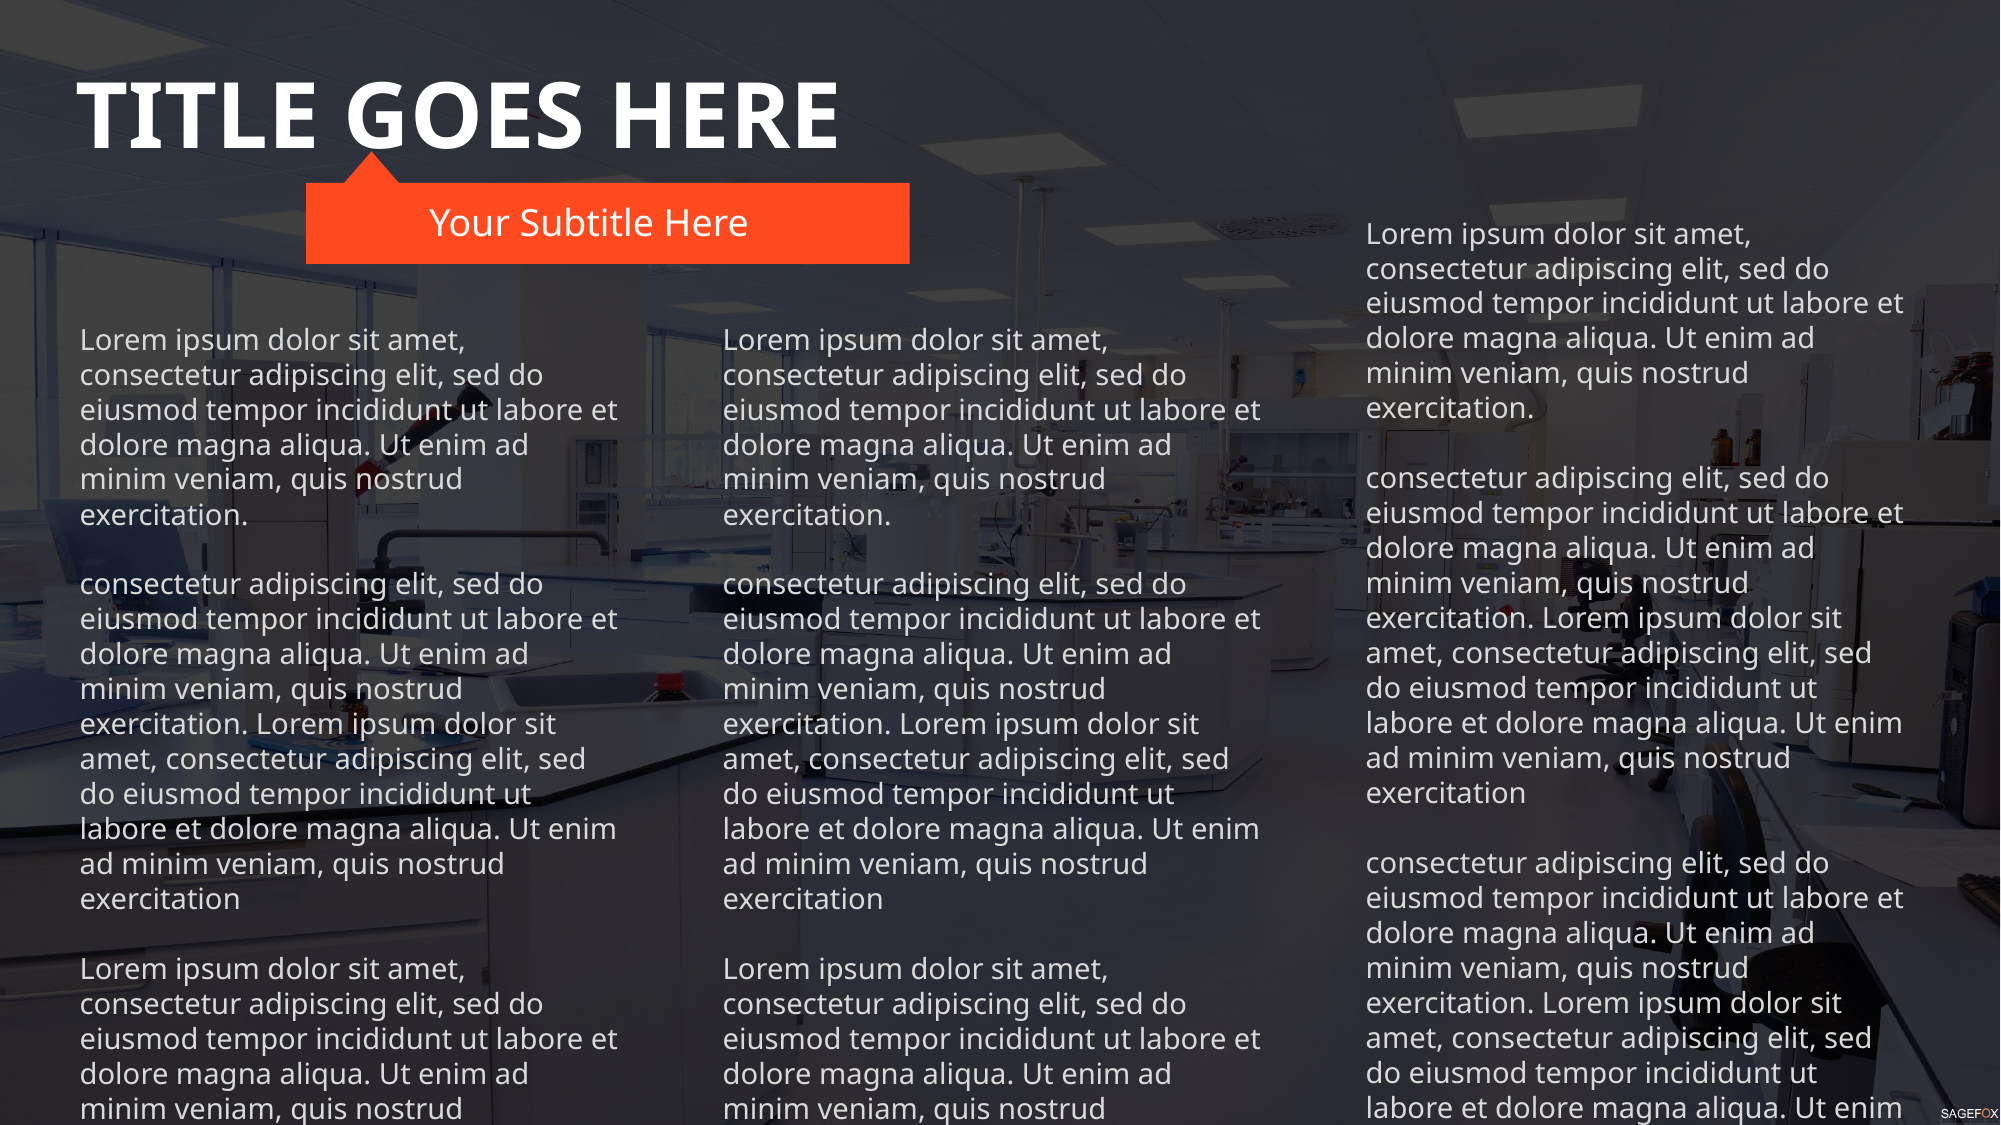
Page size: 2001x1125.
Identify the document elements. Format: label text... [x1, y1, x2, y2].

picture [0, 0, 2001, 1125]
text_box Lorem ipsum dolor sit amet, consectetur adipiscing elit, sed do eiusmod tempor incididunt ut labore et dolore magna aliqua. Ut enim ad minim veniam, quis nostrud exercitation. consectetur adipiscing elit, sed do eiusmod tempor incididunt ut labore et dolore magna aliqua. Ut enim ad minim veniam, quis nostrud exercitation. Lorem ipsum dolor sit amet, consectetur adipiscing elit, sed do eiusmod tempor incididunt ut labore et dolore magna aliqua. Ut enim ad minim veniam, quis nostrud exercitation consectetur adipiscing elit, sed do eiusmod tempor incididunt ut labore et dolore magna aliqua. Ut enim ad minim veniam, quis nostrud exercitation. Lorem ipsum dolor sit amet, consectetur adipiscing elit, sed do eiusmod tempor incididunt ut labore et dolore magna aliqua. Ut enim ad minim veniam, quis nostrud exercitation [1350, 207, 1921, 1125]
text_box Lorem ipsum dolor sit amet, consectetur adipiscing elit, sed do eiusmod tempor incididunt ut labore et dolore magna aliqua. Ut enim ad minim veniam, quis nostrud exercitation. consectetur adipiscing elit, sed do eiusmod tempor incididunt ut labore et dolore magna aliqua. Ut enim ad minim veniam, quis nostrud exercitation. Lorem ipsum dolor sit amet, consectetur adipiscing elit, sed do eiusmod tempor incididunt ut labore et dolore magna aliqua. Ut enim ad minim veniam, quis nostrud exercitation Lorem ipsum dolor sit amet, consectetur adipiscing elit, sed do eiusmod tempor incididunt ut labore et dolore magna aliqua. Ut enim ad minim veniam, quis nostrud exercitation [707, 313, 1278, 1125]
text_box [306, 151, 910, 264]
text_box TITLE GOES HERE [60, 49, 965, 175]
text_box Lorem ipsum dolor sit amet, consectetur adipiscing elit, sed do eiusmod tempor incididunt ut labore et dolore magna aliqua. Ut enim ad minim veniam, quis nostrud exercitation. consectetur adipiscing elit, sed do eiusmod tempor incididunt ut labore et dolore magna aliqua. Ut enim ad minim veniam, quis nostrud exercitation. Lorem ipsum dolor sit amet, consectetur adipiscing elit, sed do eiusmod tempor incididunt ut labore et dolore magna aliqua. Ut enim ad minim veniam, quis nostrud exercitation Lorem ipsum dolor sit amet, consectetur adipiscing elit, sed do eiusmod tempor incididunt ut labore et dolore magna aliqua. Ut enim ad minim veniam, quis nostrud exercitation. [64, 313, 635, 1125]
